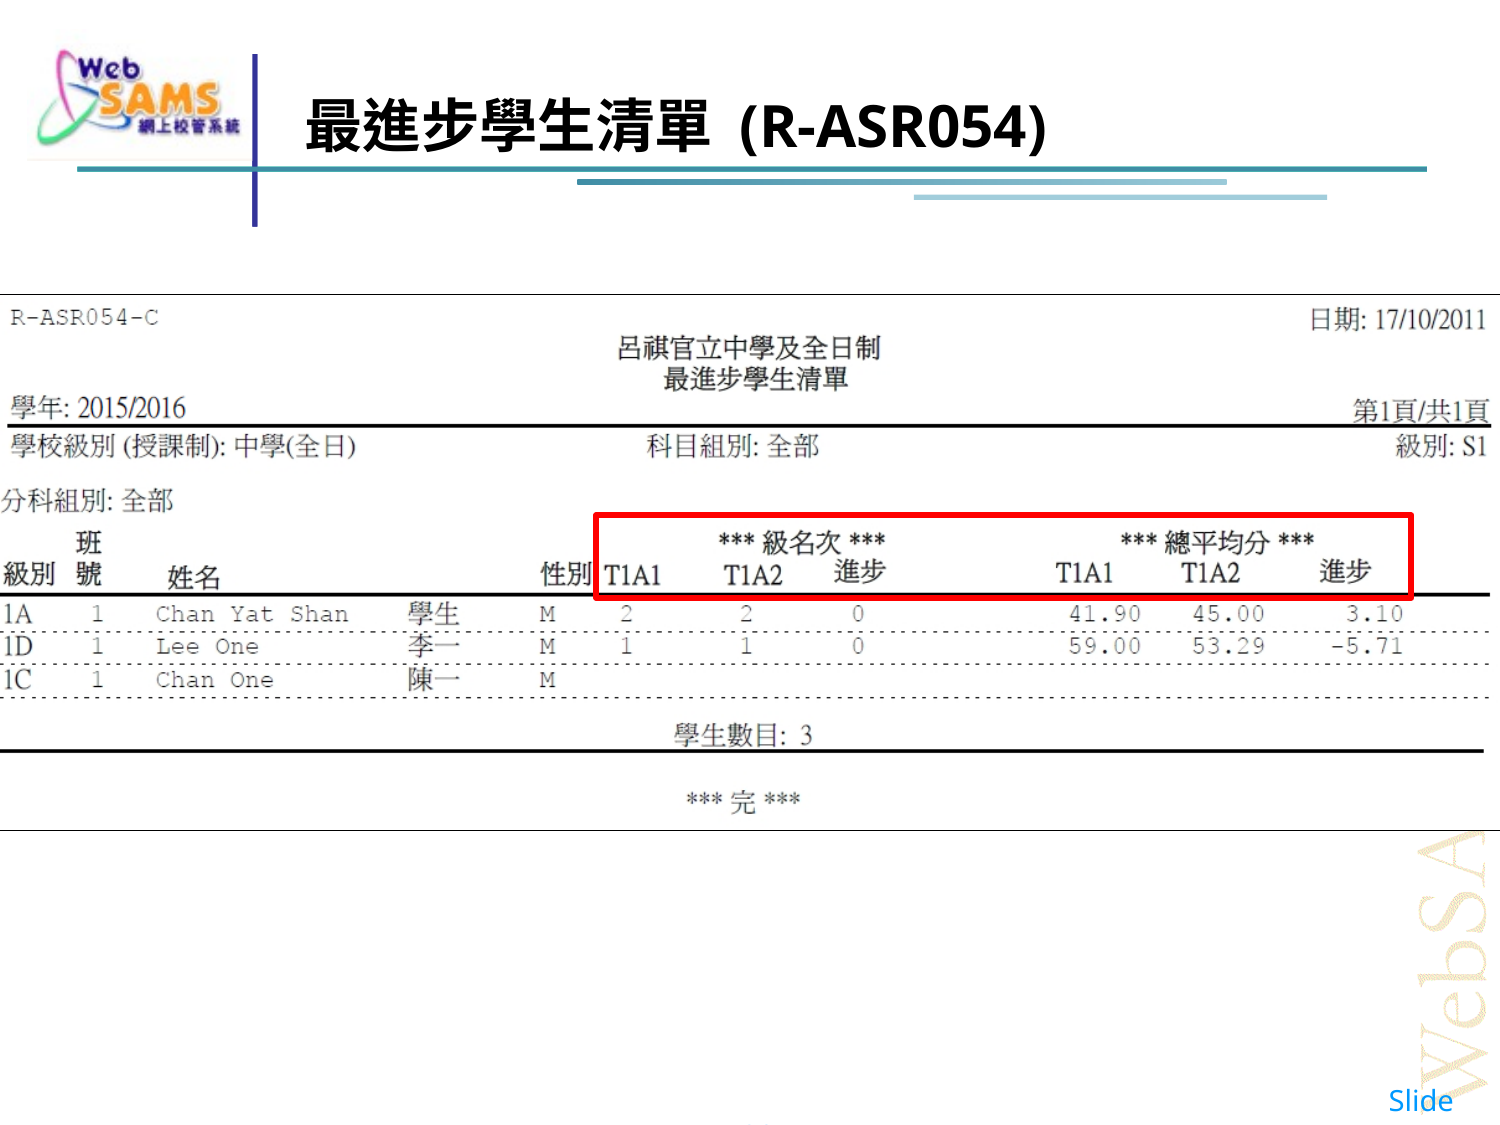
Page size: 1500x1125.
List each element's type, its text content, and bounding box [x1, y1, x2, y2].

picture [1393, 1101, 1400, 1109]
title 最進步學生清單 (R-ASR054) [289, 41, 1465, 167]
picture [27, 29, 253, 161]
picture [1393, 831, 1500, 1117]
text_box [0, 295, 1500, 830]
